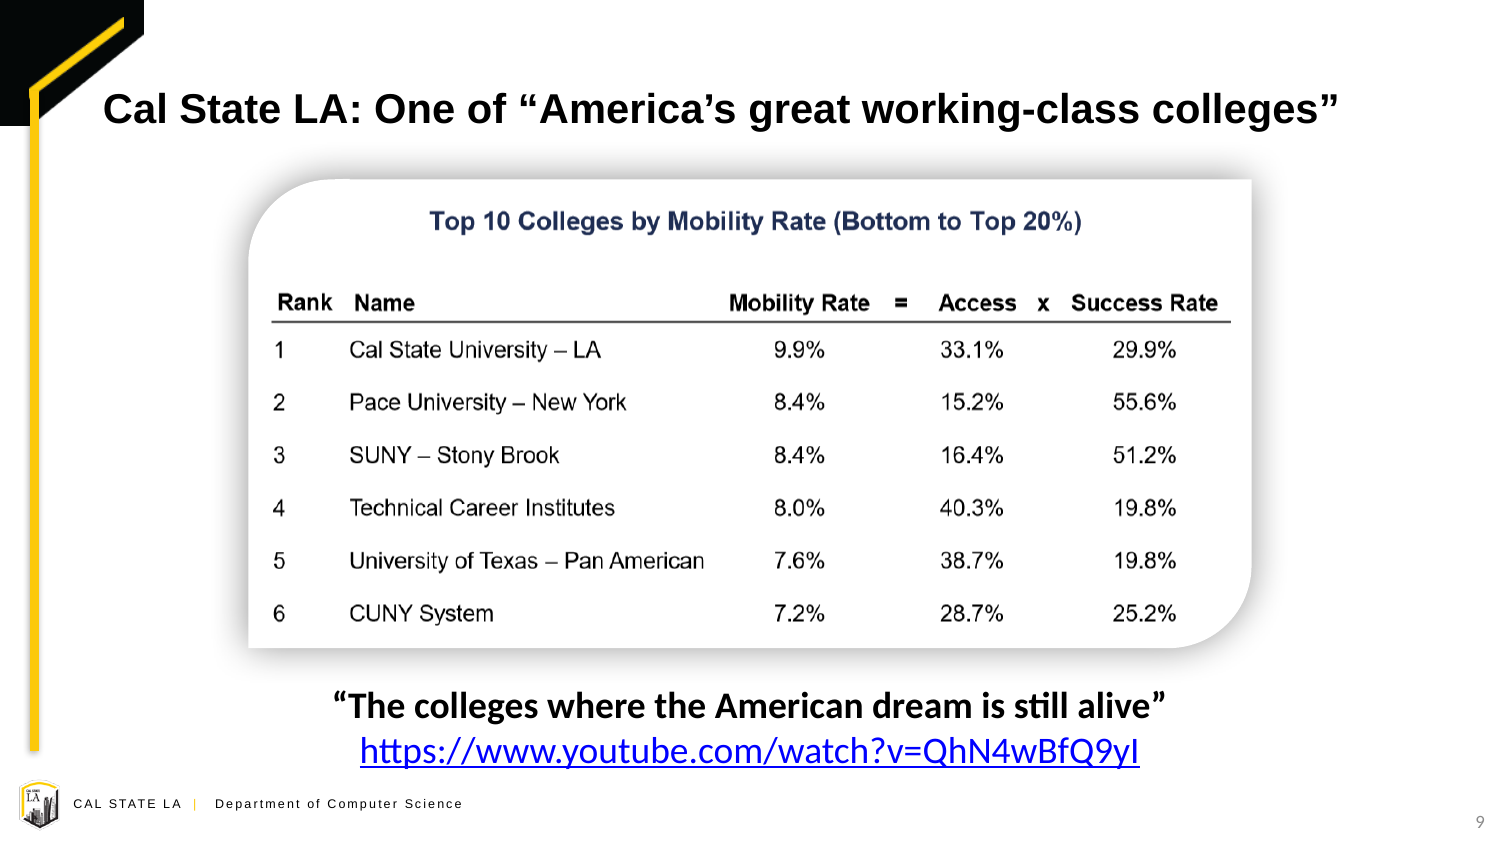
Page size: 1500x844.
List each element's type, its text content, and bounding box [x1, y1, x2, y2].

picture [13, 774, 66, 831]
picture [0, 0, 144, 126]
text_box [248, 186, 1252, 780]
title Cal State LA: One of “America’s great working-class colleges” [87, 38, 1424, 180]
text_box 9 [1149, 798, 1500, 844]
